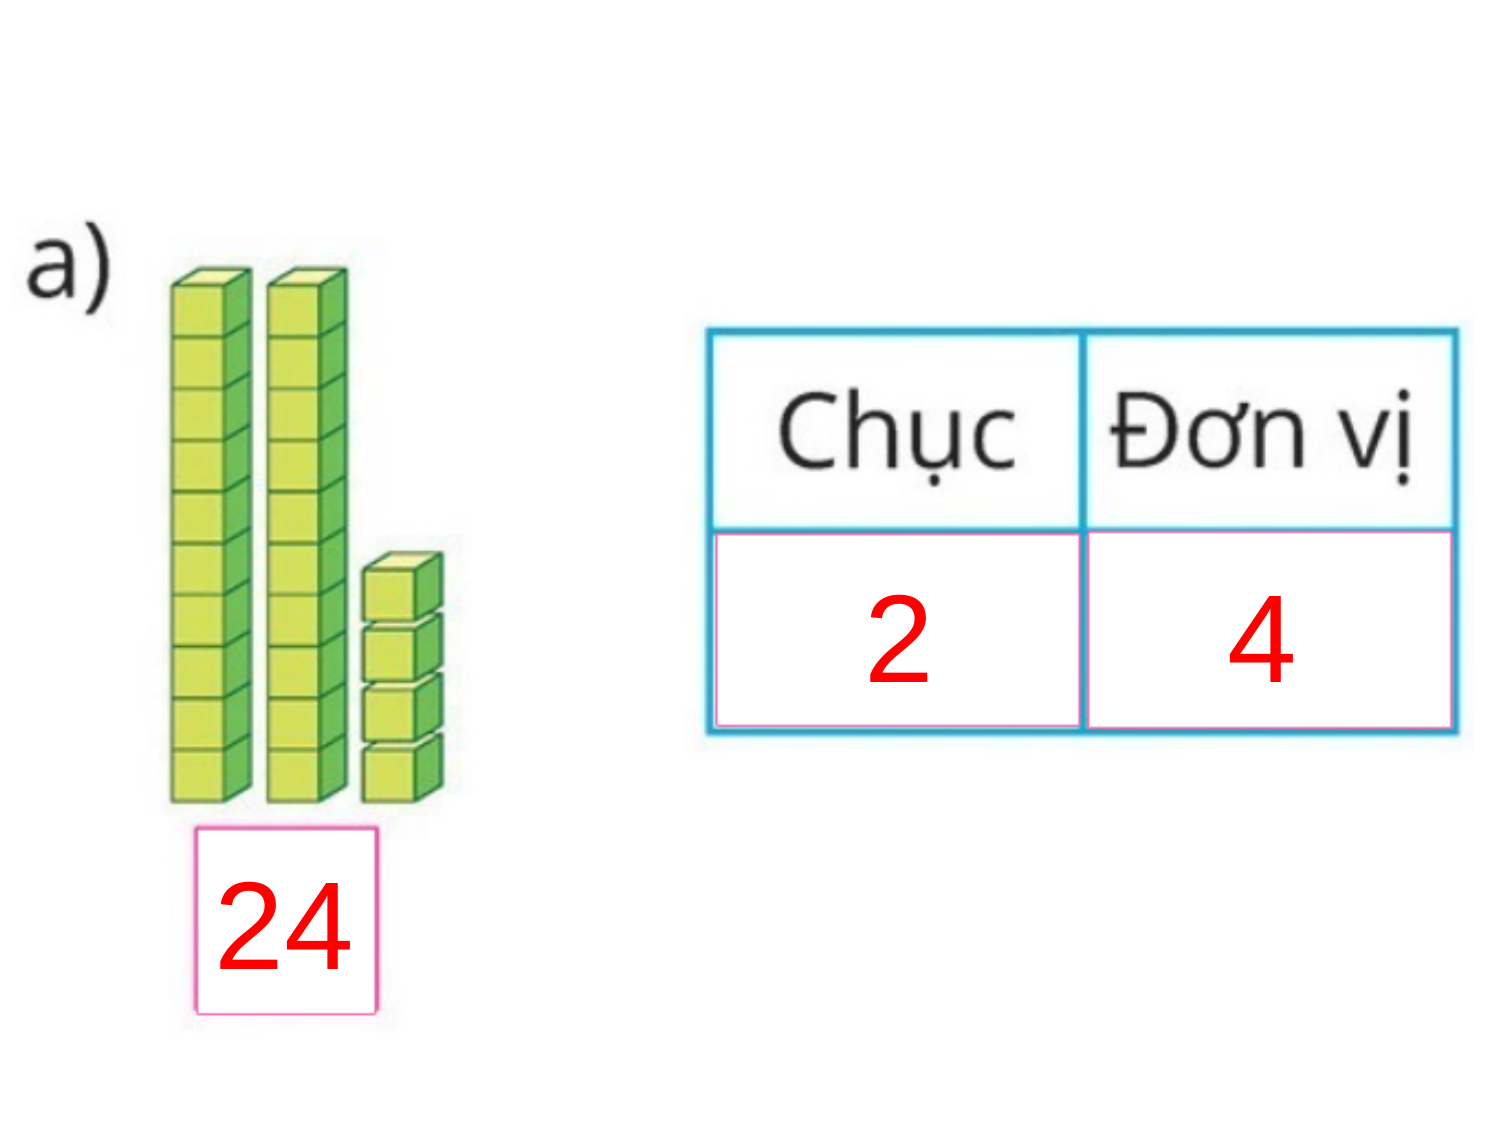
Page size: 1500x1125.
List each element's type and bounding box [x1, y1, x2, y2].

picture [12, 199, 1475, 1038]
